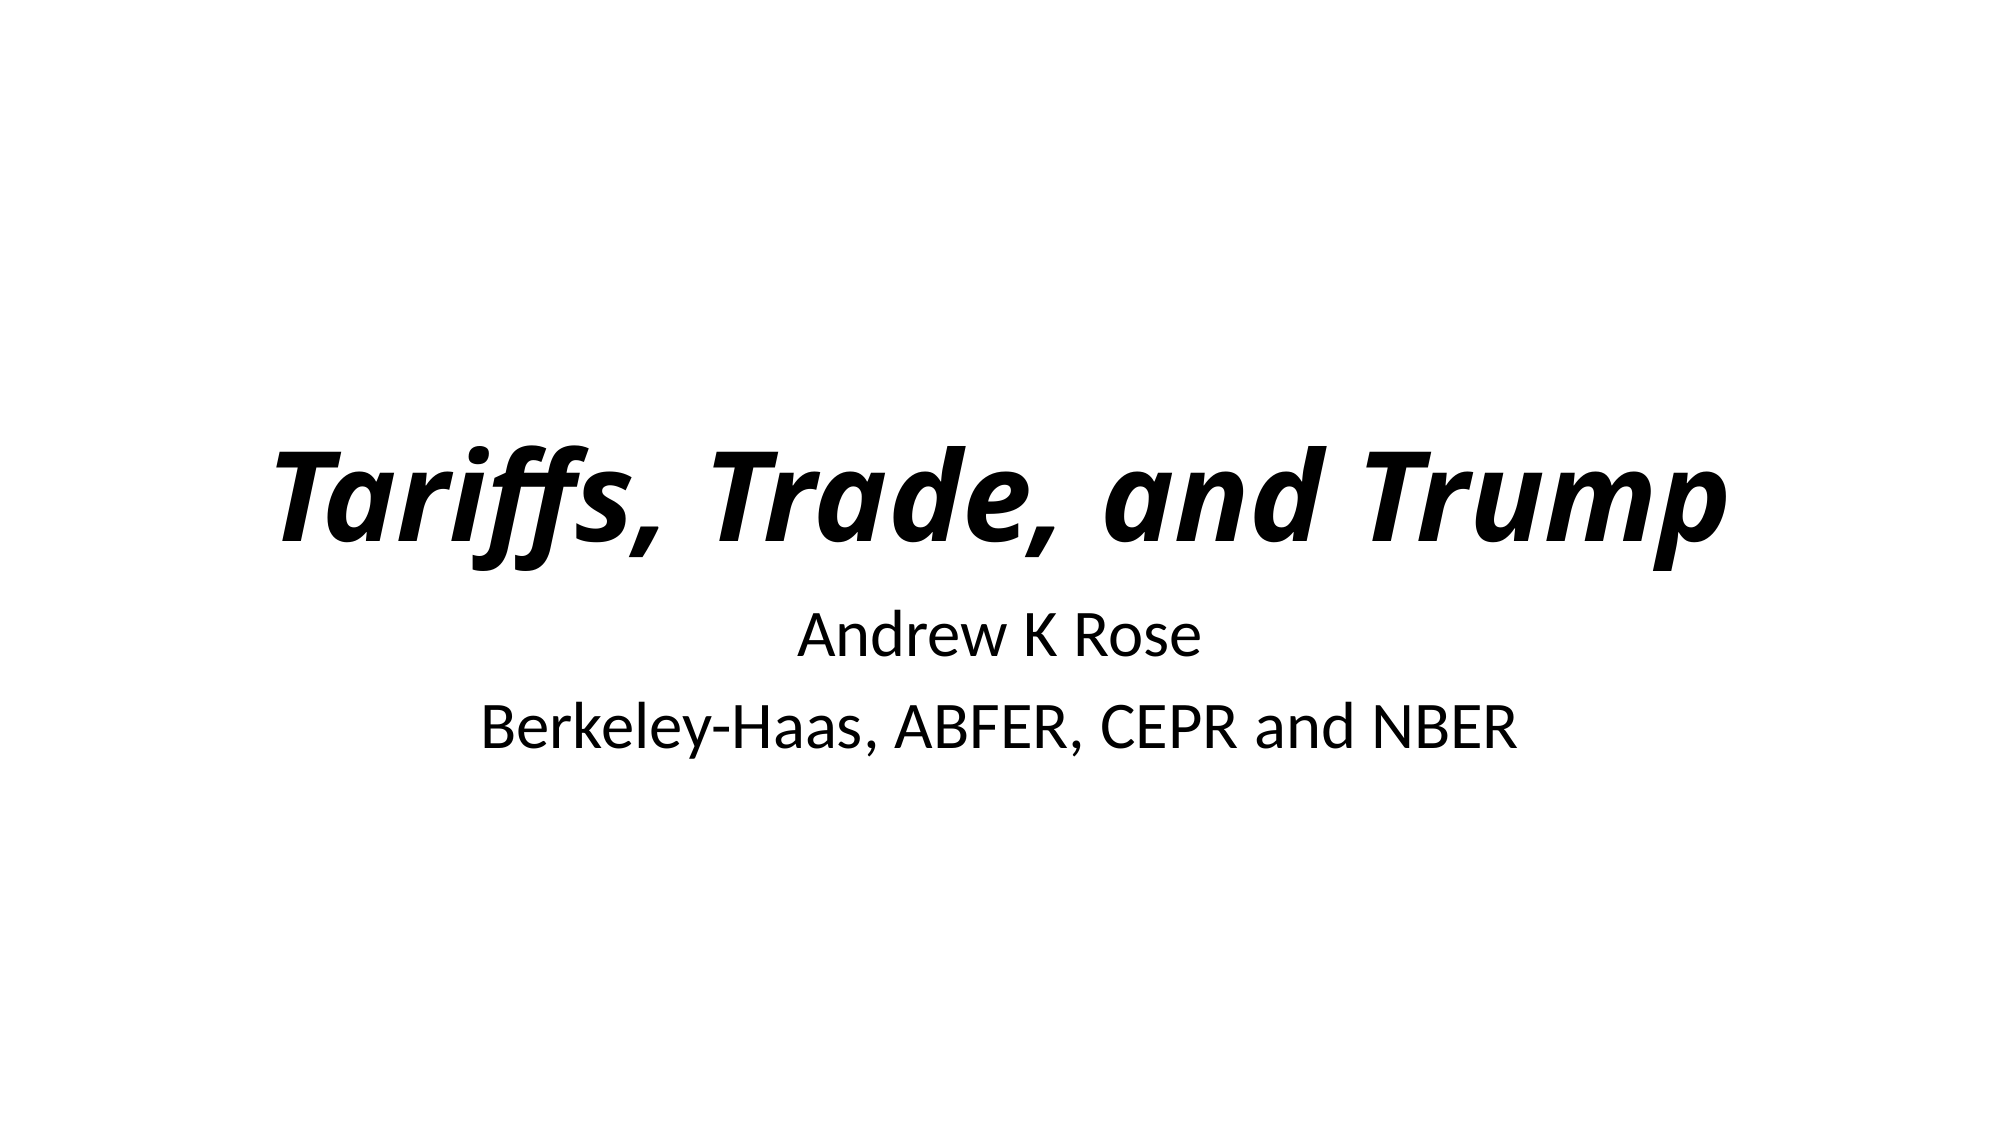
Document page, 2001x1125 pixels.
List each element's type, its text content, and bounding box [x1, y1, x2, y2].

subtitle Andrew K Rose Berkeley-Haas, ABFER, CEPR and NBER [249, 590, 1750, 863]
title Tariffs, Trade, and Trump [249, 184, 1750, 576]
